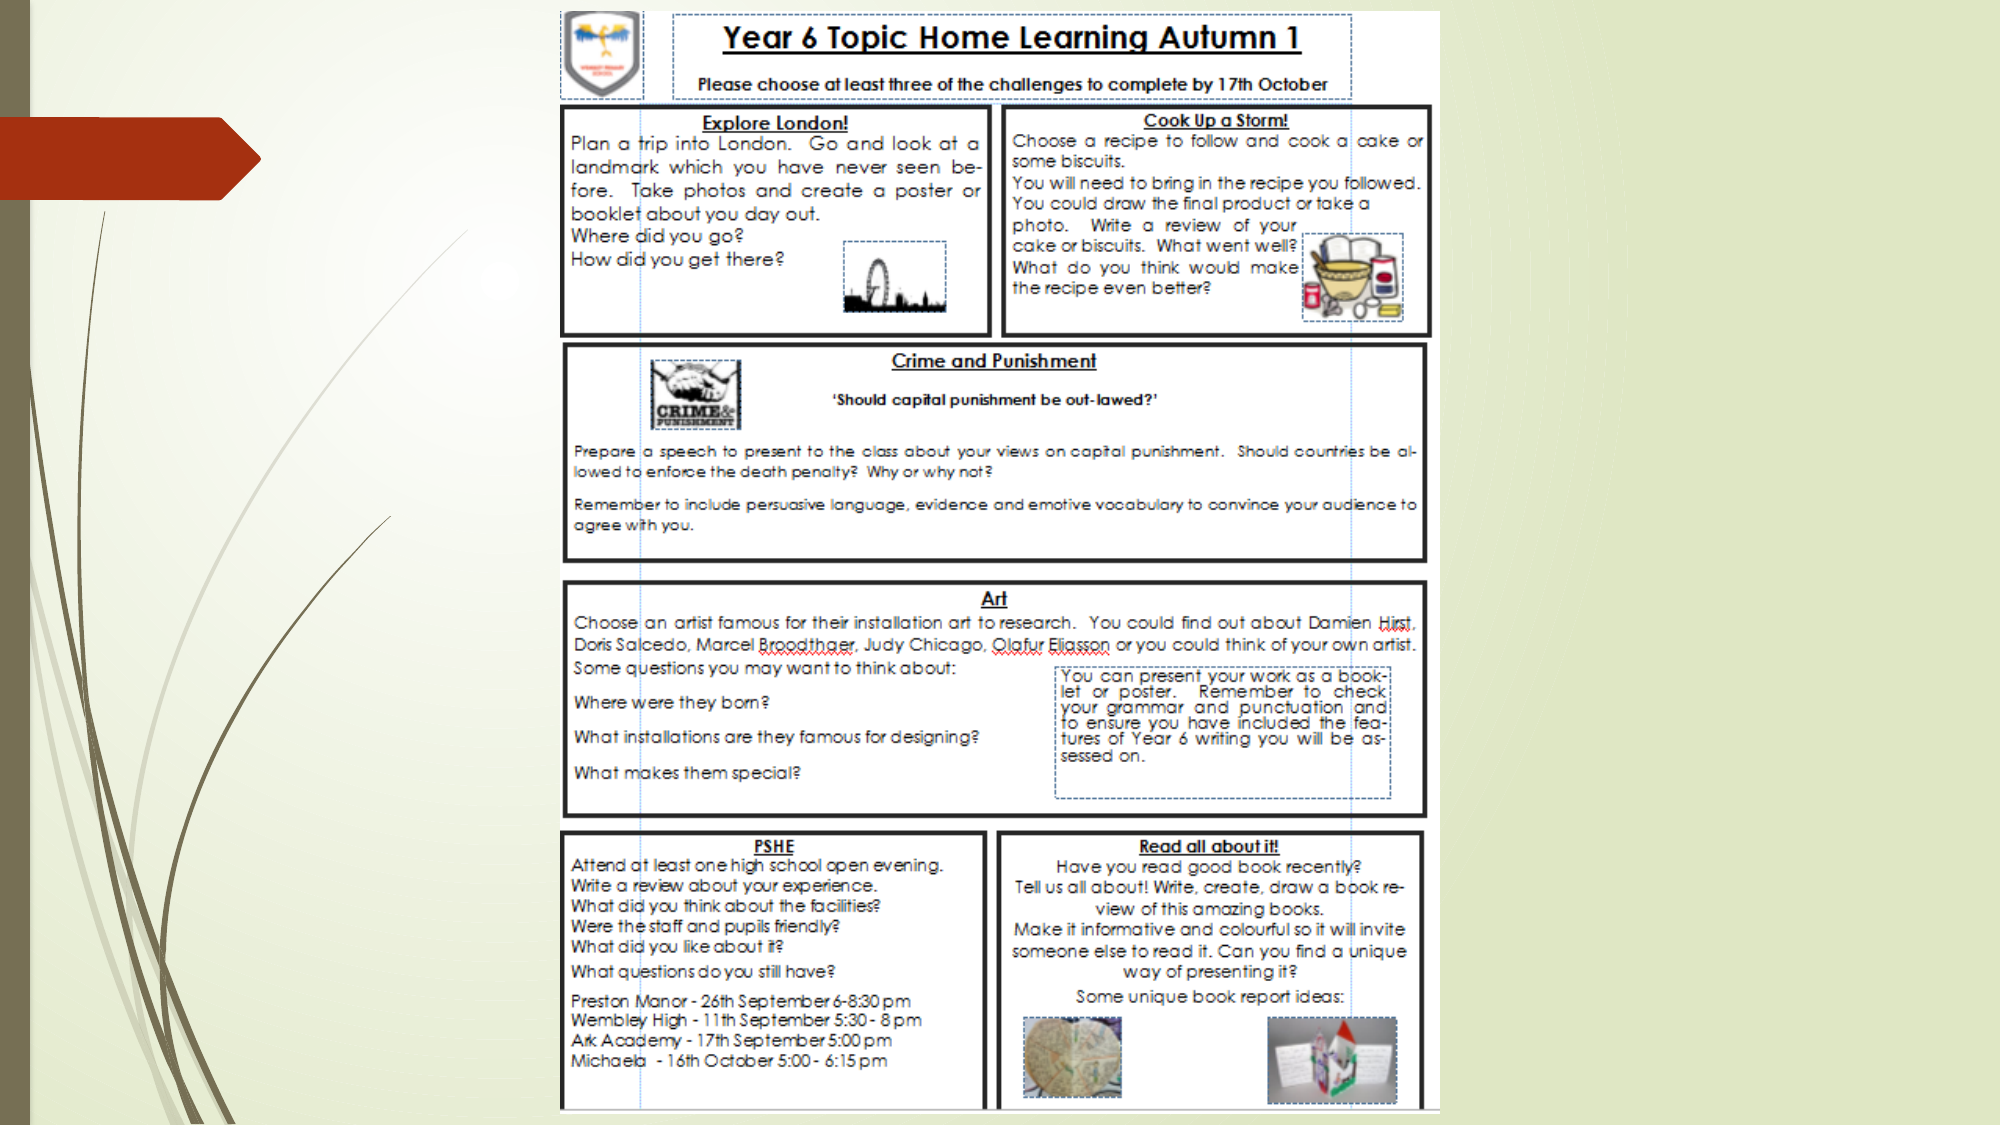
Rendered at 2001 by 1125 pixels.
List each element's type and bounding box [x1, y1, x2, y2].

picture [560, 11, 1440, 1114]
